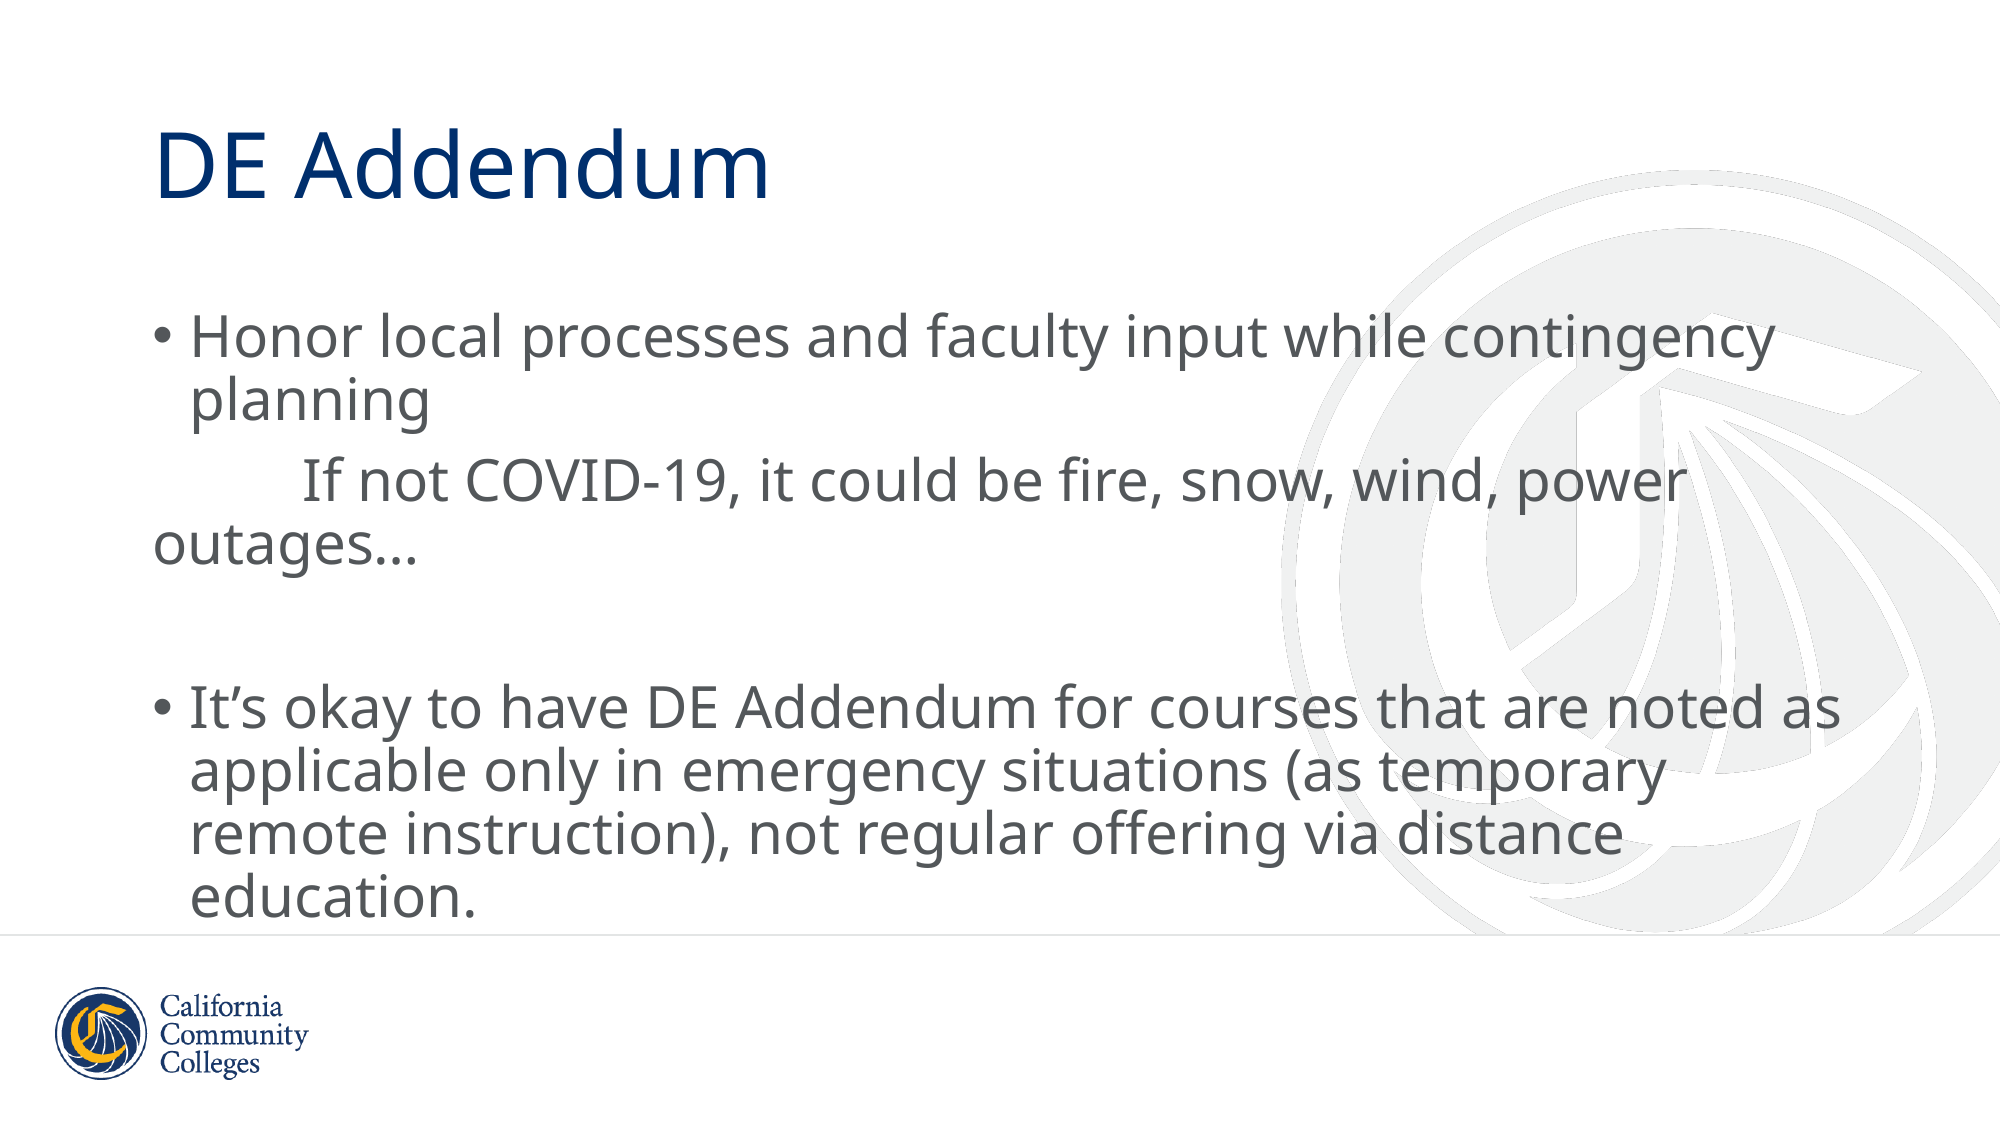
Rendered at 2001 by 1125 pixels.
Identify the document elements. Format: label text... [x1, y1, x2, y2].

list Honor local processes and faculty input while contingency planning If not COVID-19, it could be fire, snow, wind, power outages… It’s okay to have DE Addendum for courses that are noted as applicable only in emergency situations (as temporary remote instruction), not regular offering via distance education. [137, 299, 1863, 899]
picture [52, 984, 312, 1083]
title DE Addendum [137, 59, 1863, 278]
picture [1281, 170, 2000, 934]
